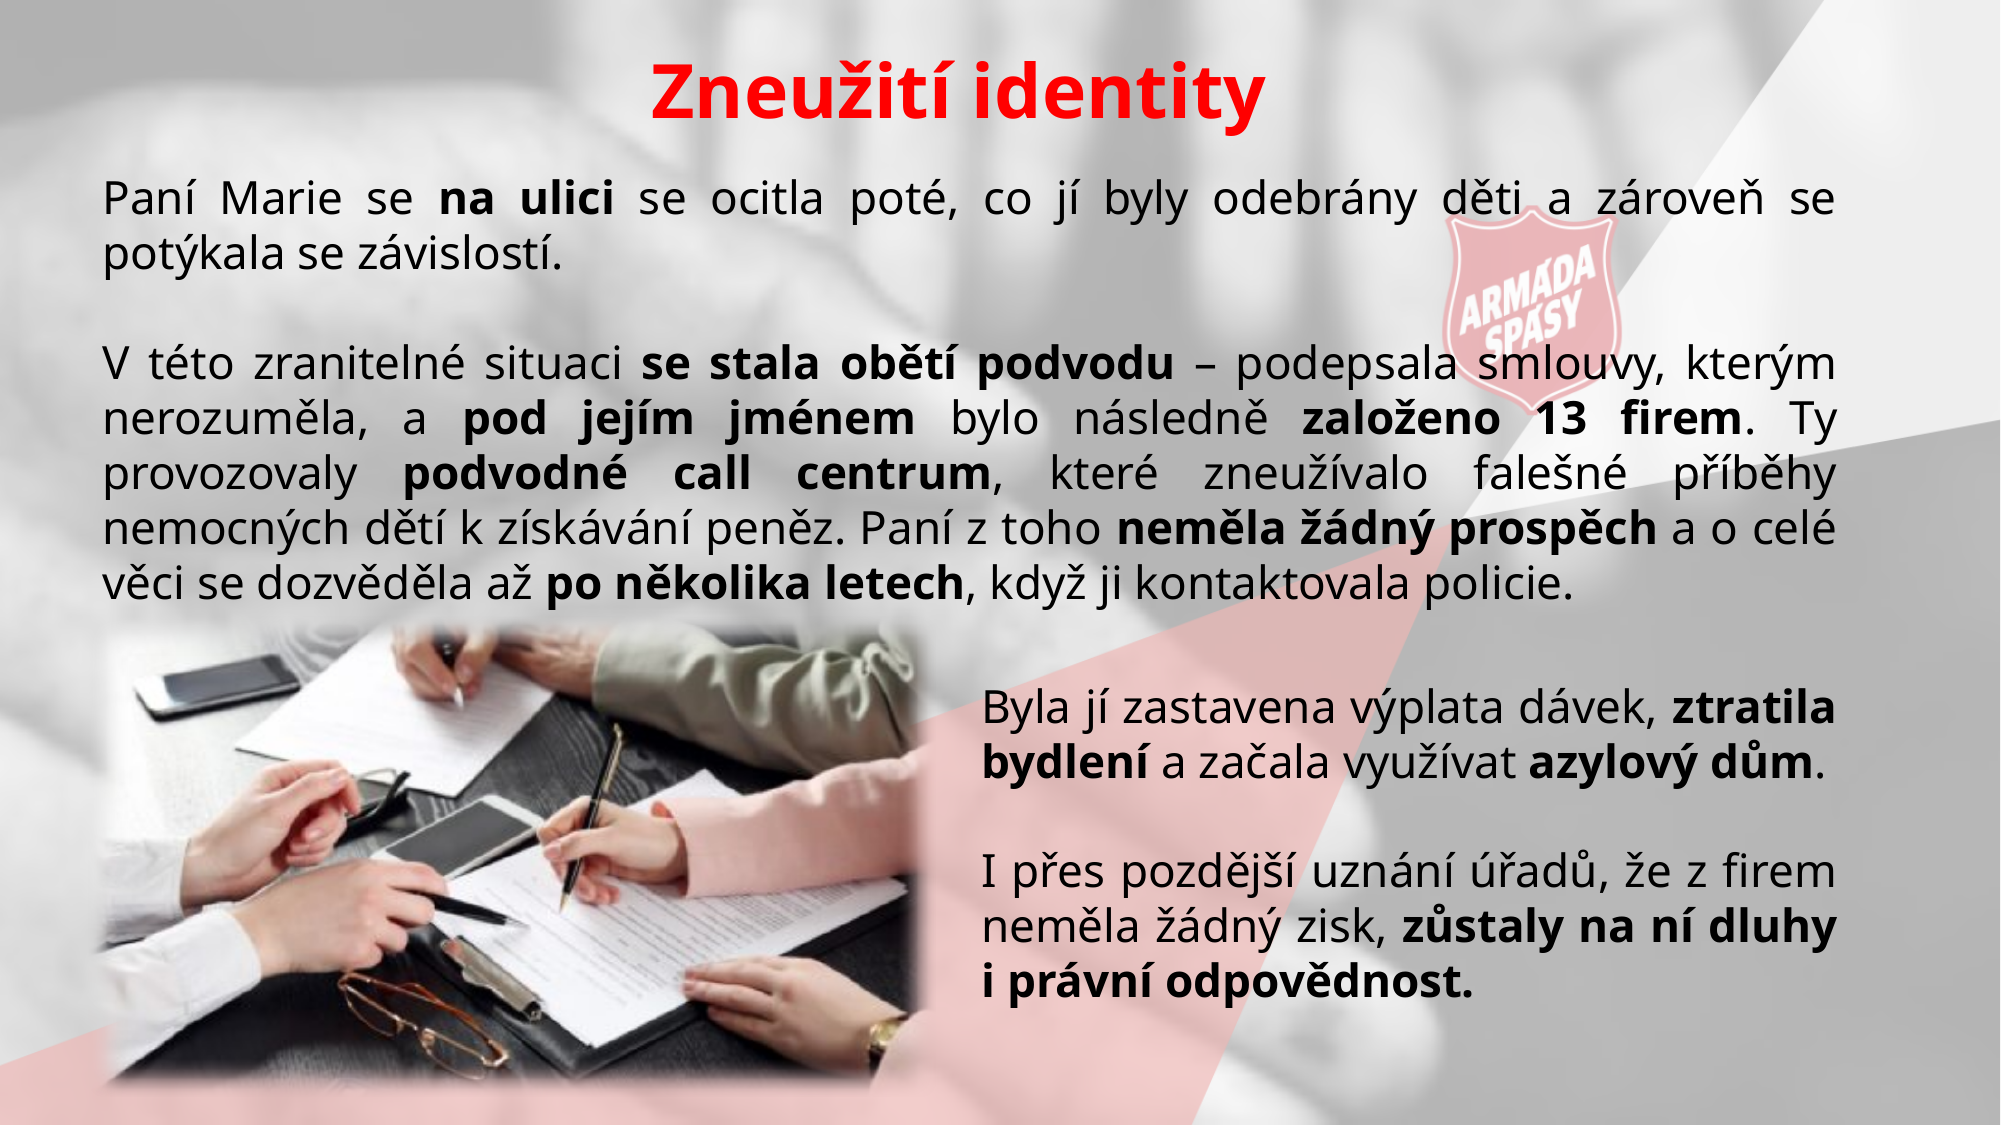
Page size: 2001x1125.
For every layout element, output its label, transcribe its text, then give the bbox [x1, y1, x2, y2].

text_box Byla jí zastavena výplata dávek, ztratila bydlení a začala využívat azylový dům. I přes pozdější uznání úřadů, že z firem neměla žádný zisk, zůstaly na ní dluhy i právní odpovědnost. [966, 644, 1853, 1015]
list Zneužití identity [106, 0, 1832, 161]
picture [0, 0, 2001, 1125]
text_box Paní Marie se na ulici se ocitla poté, co jí byly odebrány děti a zároveň se potýkala se závislostí. V této zranitelné situaci se stala obětí podvodu – podepsala smlouvy, kterým nerozuměla, a pod jejím jménem bylo následně založeno 13 firem. Ty provozovaly podvodné call centrum, které zneužívalo falešné příběhy nemocných dětí k získávání peněz. Paní z toho neměla žádný prospěch a o celé věci se dozvěděla až po několika letech, když ji kontaktovala policie. [87, 161, 1853, 641]
